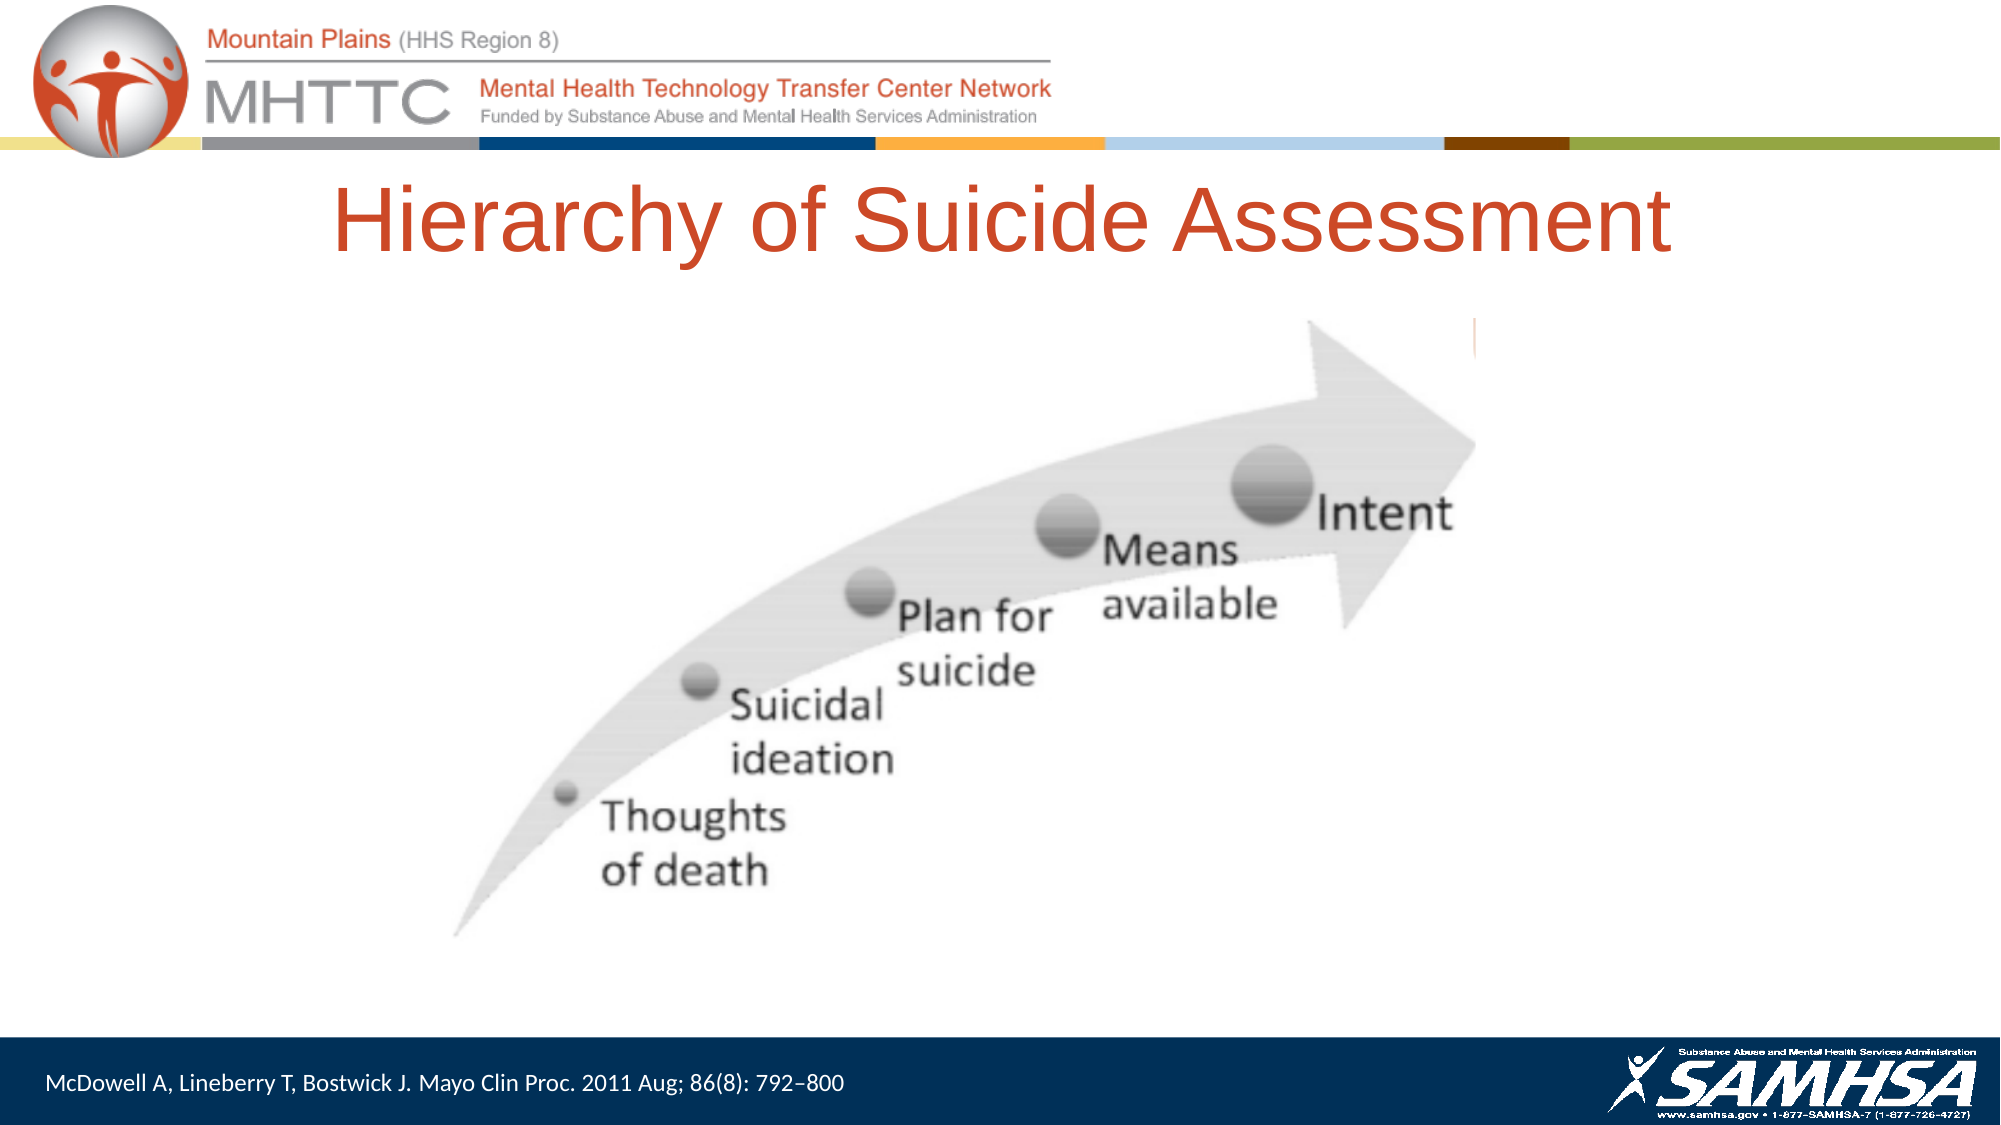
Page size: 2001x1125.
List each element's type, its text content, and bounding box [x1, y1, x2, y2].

text_box McDowell A, Lineberry T, Bostwick J. Mayo Clin Proc. 2011 Aug; 86(8): 792–800 [30, 1059, 1346, 1104]
picture [451, 318, 1476, 942]
picture [1599, 1037, 1984, 1125]
title Hierarchy of Suicide Assessment [103, 141, 1902, 288]
picture [0, 137, 72, 150]
picture [163, 137, 2000, 150]
